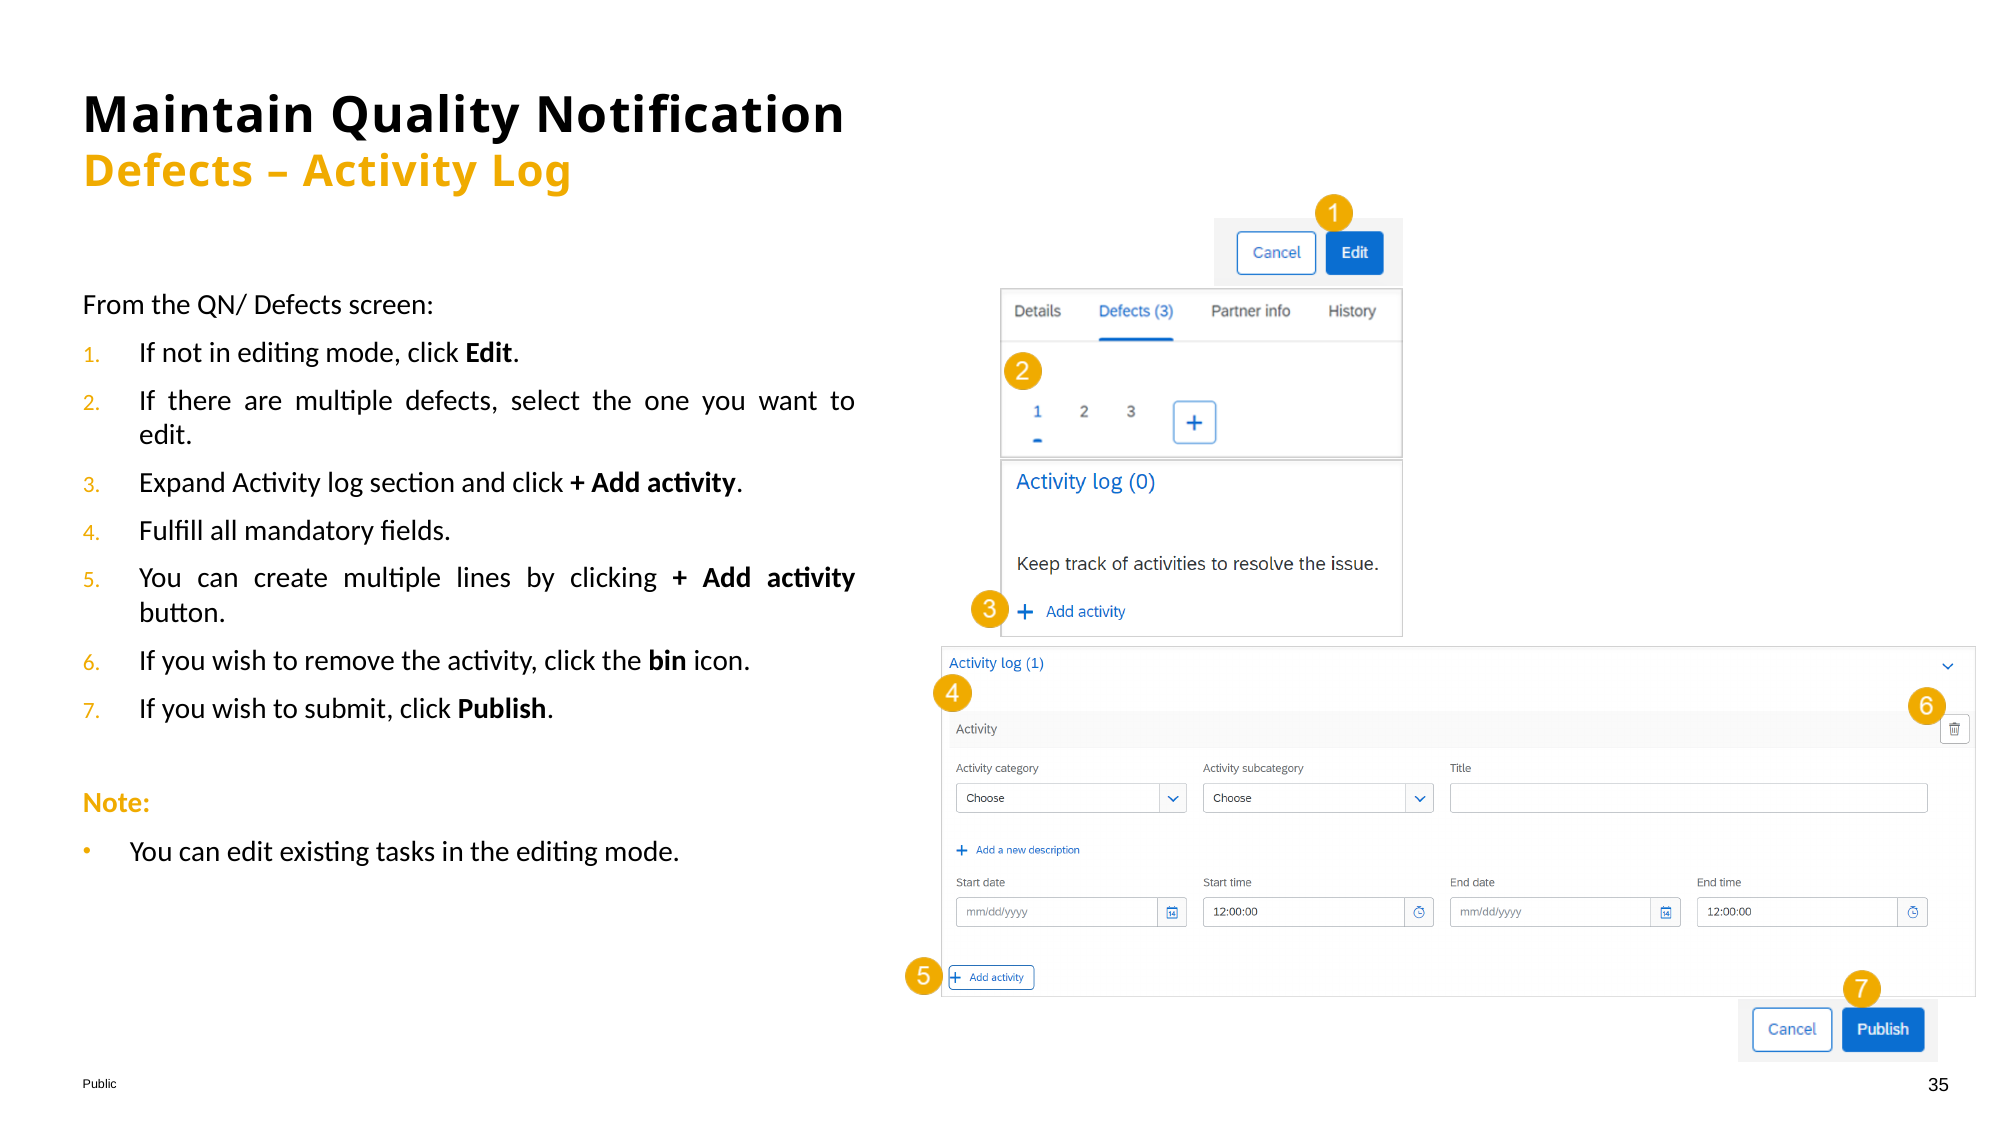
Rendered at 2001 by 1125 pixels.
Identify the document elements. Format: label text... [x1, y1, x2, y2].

text_box From the QN/ Defects screen: If not in editing mode, click Edit. If there are multiple defects, select the one you want to edit. Expand Activity log section and click + Add activity. Fulfill all mandatory fields. You can create multiple lines by clicking + Add activity button. If you wish to remove the activity, click the bin icon. If you wish to submit, click Publish. [82, 285, 856, 736]
picture [1213, 187, 1403, 286]
title Maintain Quality Notification Defects – Activity Log [82, 82, 1918, 197]
picture [999, 287, 1403, 458]
text_box Note: You can edit existing tasks in the editing mode. [82, 783, 766, 918]
picture [899, 646, 1977, 1062]
picture [967, 459, 1403, 638]
